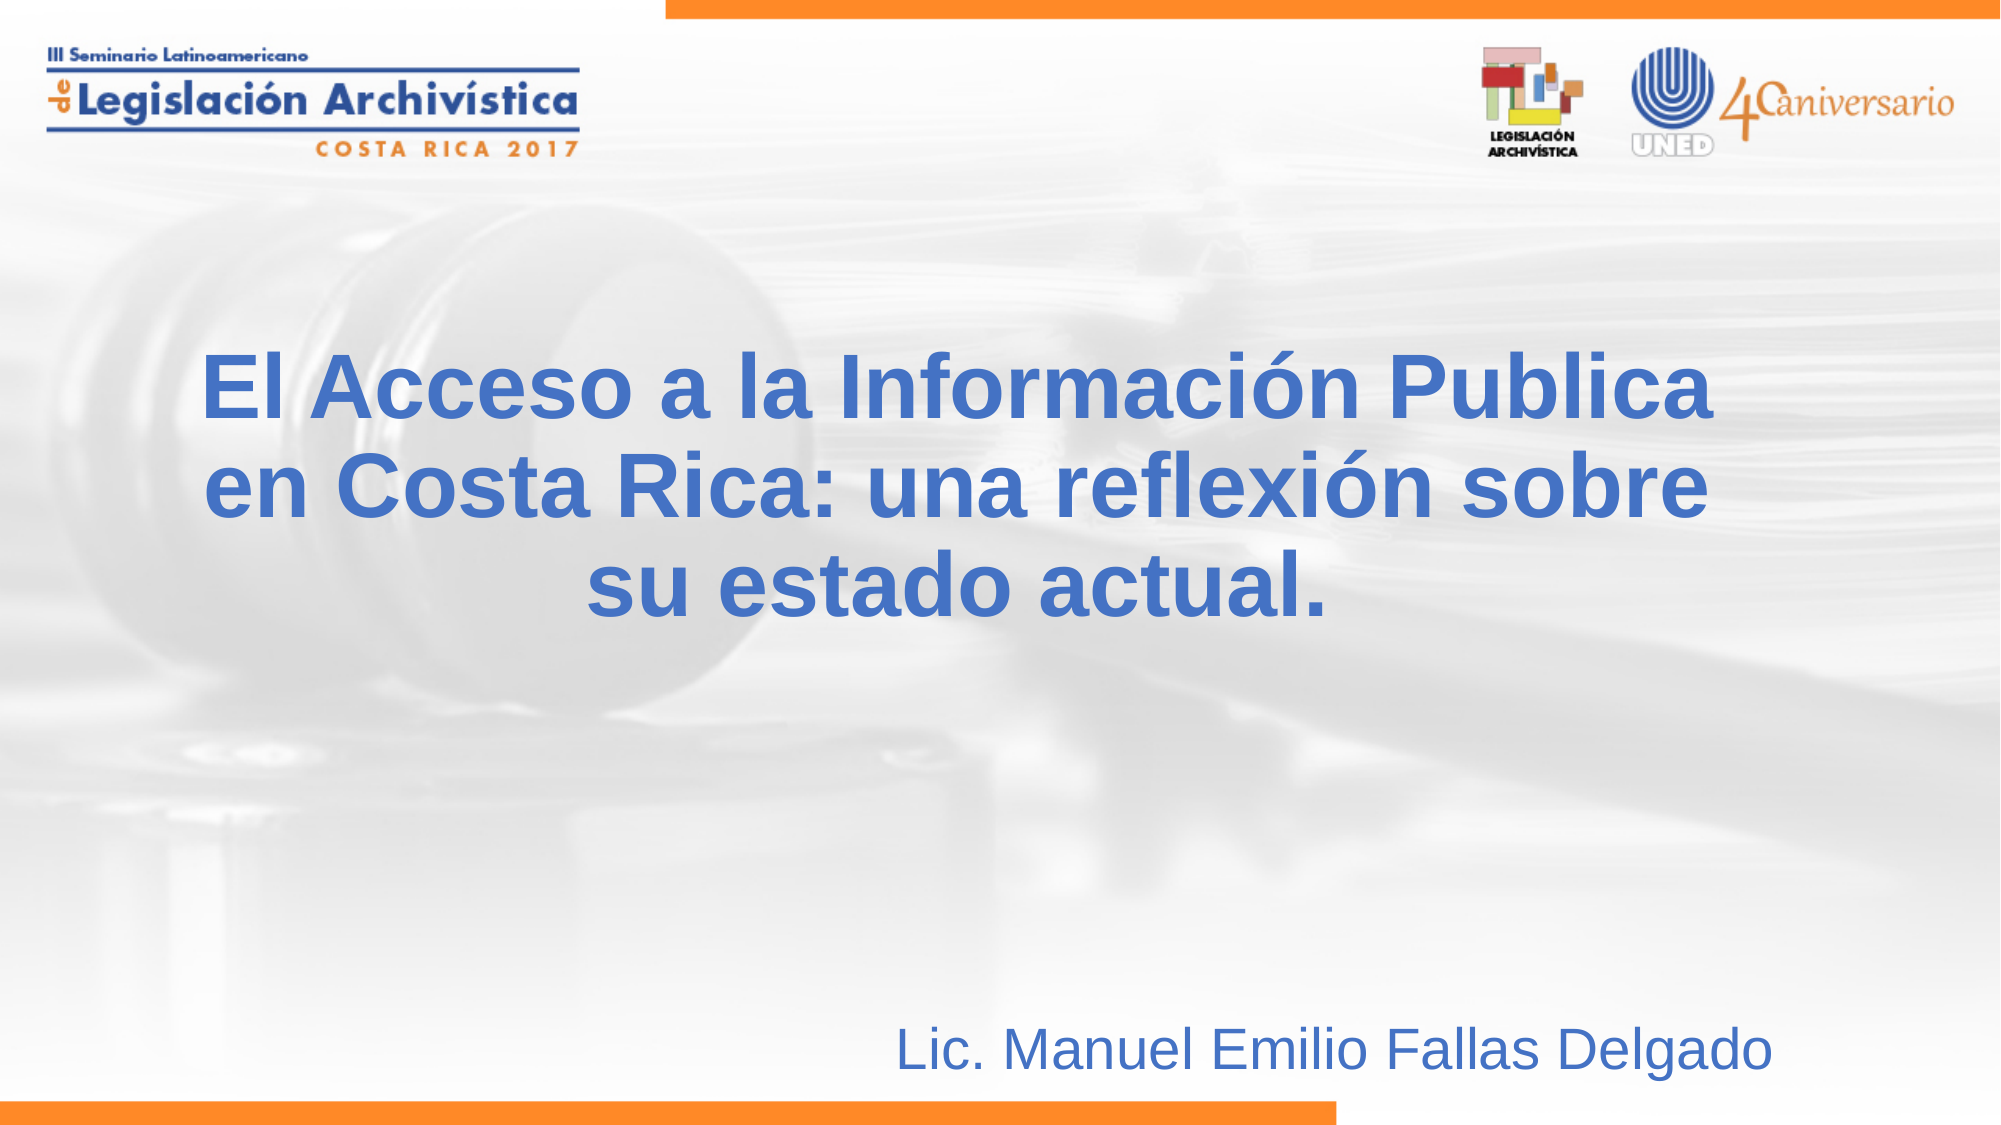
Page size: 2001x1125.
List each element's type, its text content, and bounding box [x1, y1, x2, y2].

picture [0, 0, 2001, 1125]
subtitle El Acceso a la Información Publica en Costa Rica: una reflexión sobre su estado actual. Lic. Manuel Emilio Fallas Delgado [125, 201, 1791, 1082]
